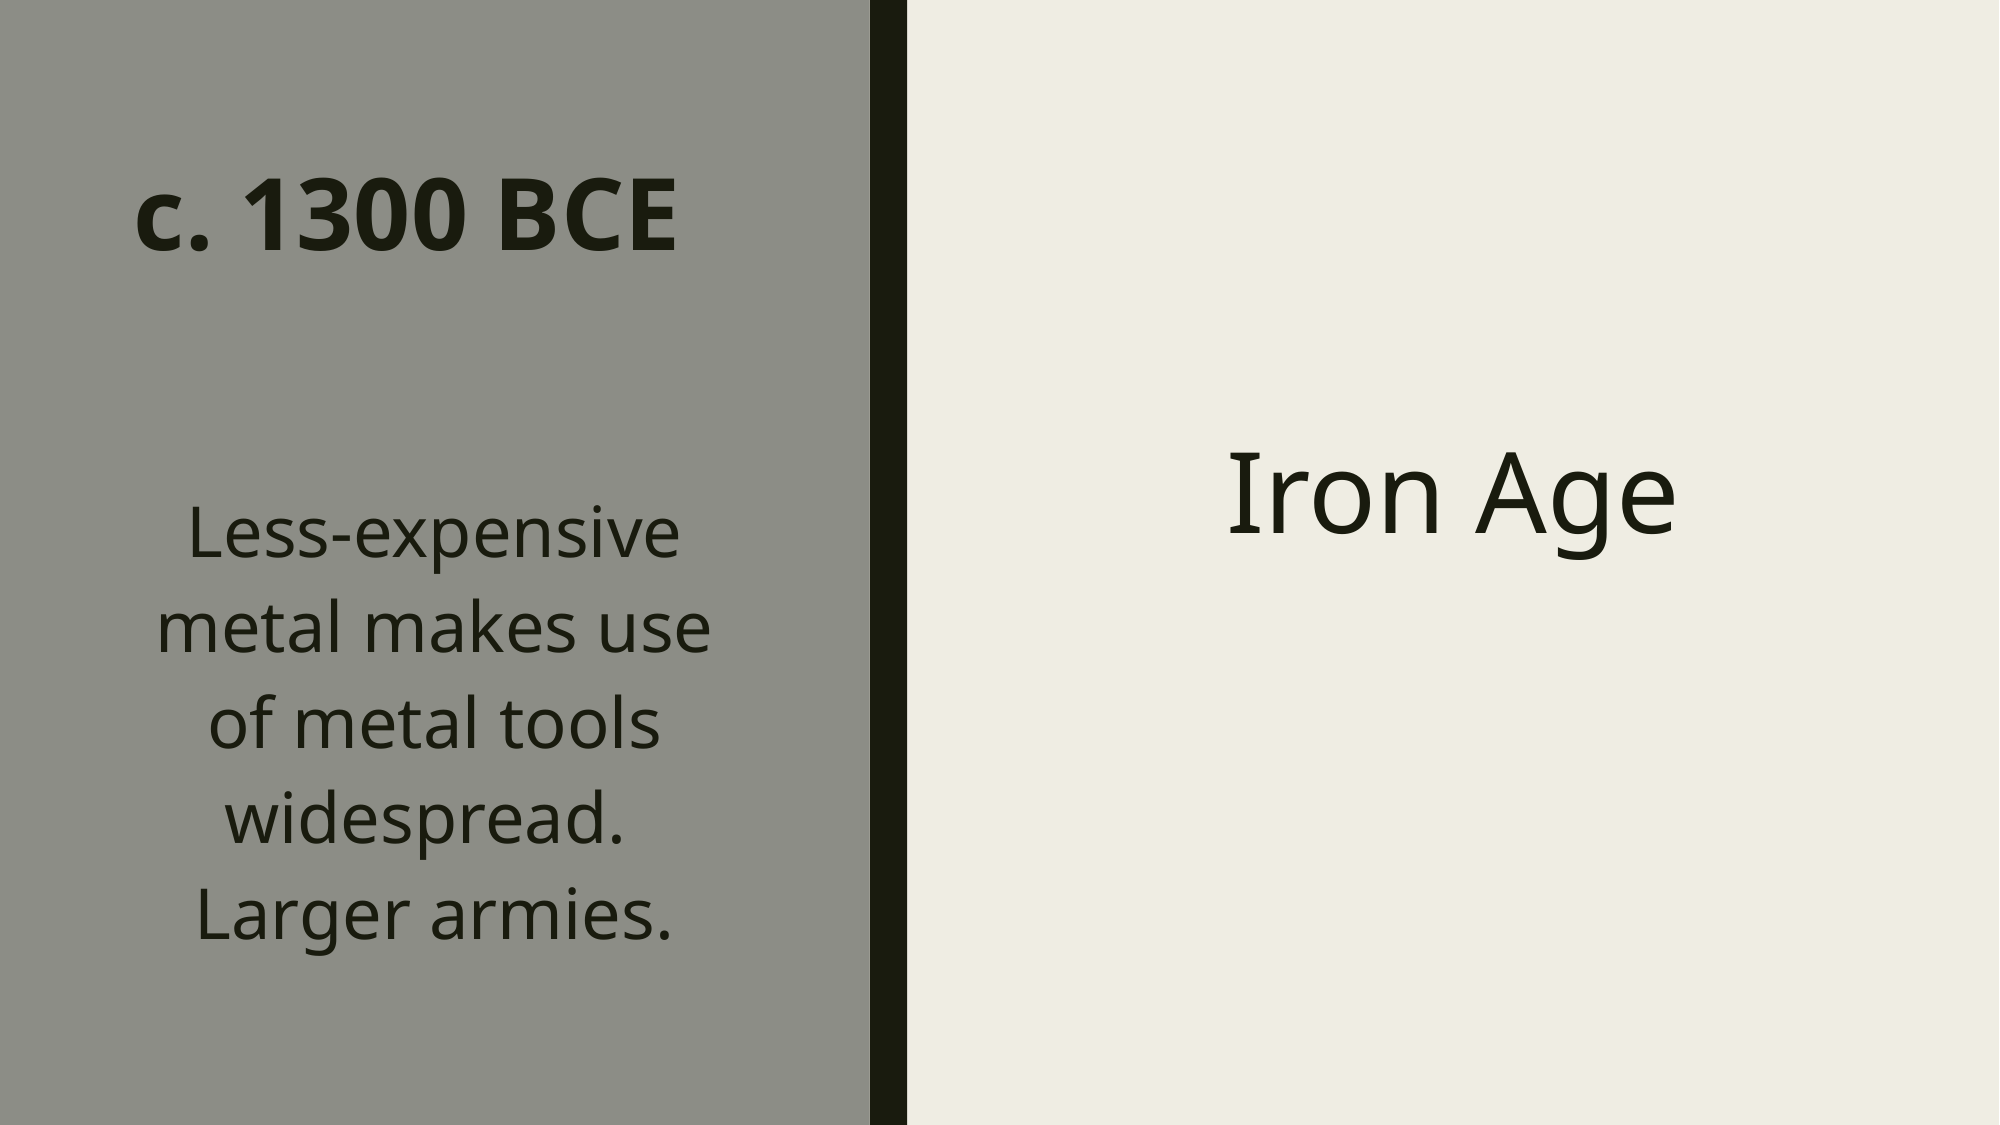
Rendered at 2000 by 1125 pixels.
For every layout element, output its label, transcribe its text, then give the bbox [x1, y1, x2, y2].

list Iron Age [1025, 425, 1881, 962]
title c. 1300 BCE [118, 162, 752, 467]
list Less-expensive metal makes use of metal tools widespread. Larger armies. [118, 468, 752, 963]
